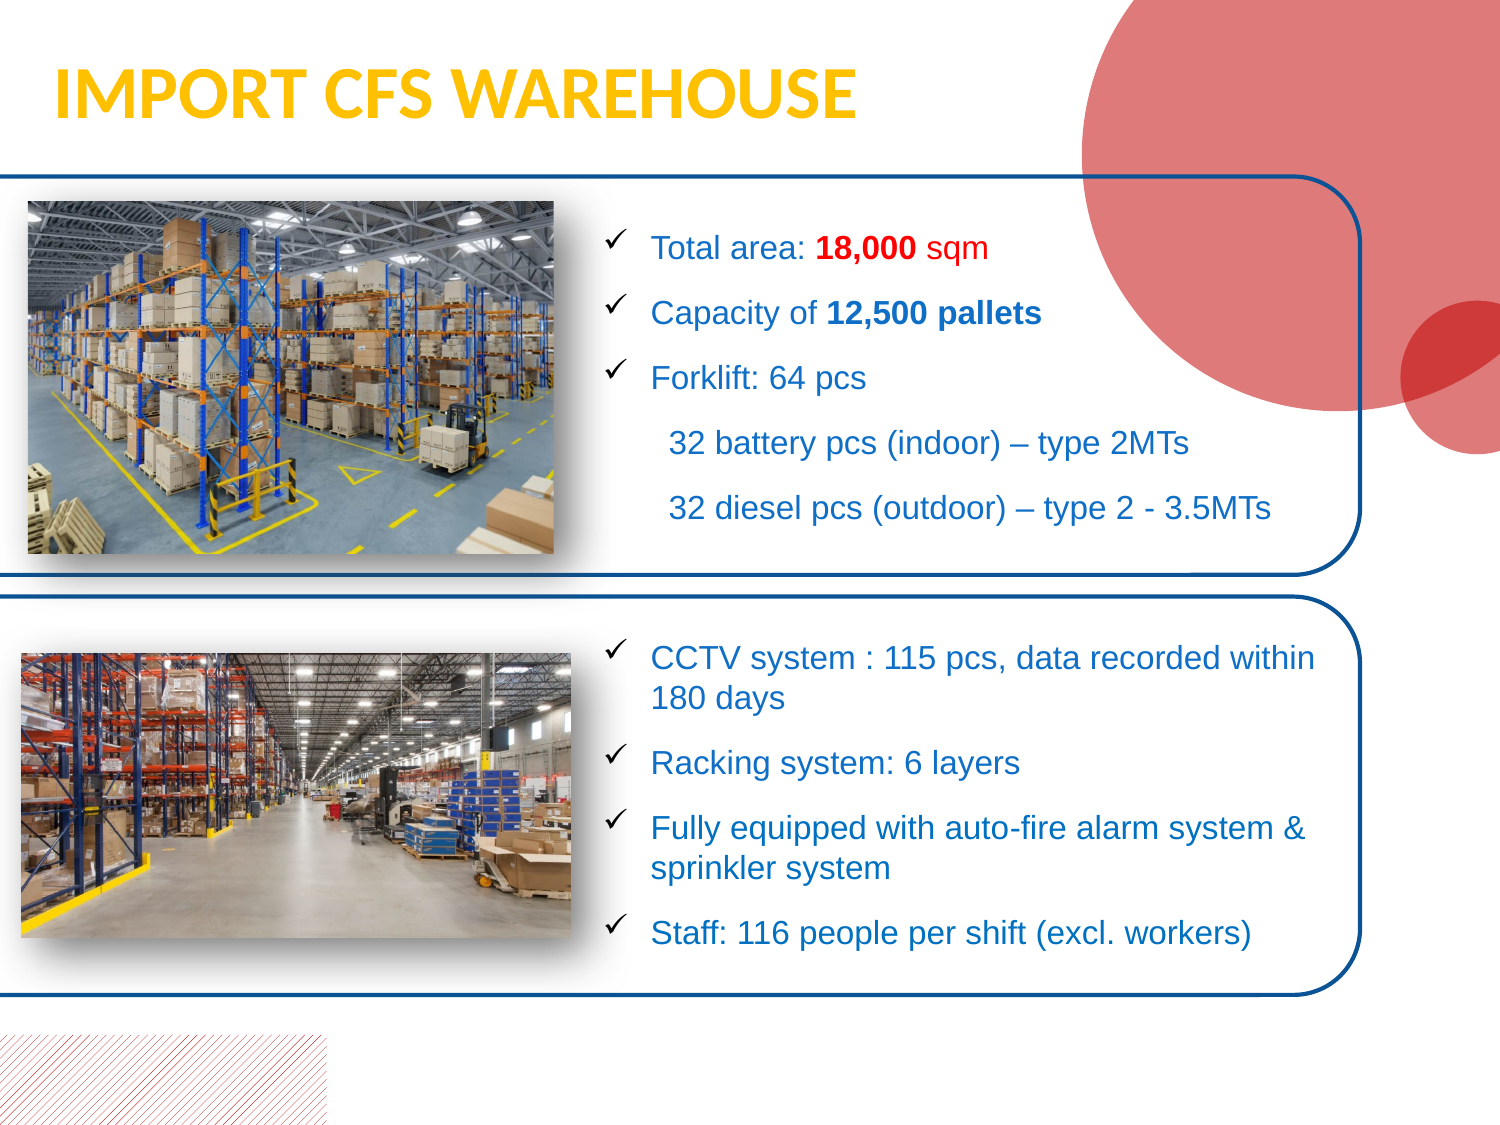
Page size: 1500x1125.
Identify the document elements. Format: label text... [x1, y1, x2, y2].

text_box IMPORT CFS WAREHOUSE [32, 35, 880, 141]
text_box [0, 174, 1363, 577]
text_box [1079, 0, 1500, 413]
text_box [1398, 298, 1500, 457]
picture [21, 653, 571, 939]
picture [27, 201, 554, 554]
text_box [0, 594, 1363, 998]
text_box [0, 1033, 329, 1125]
